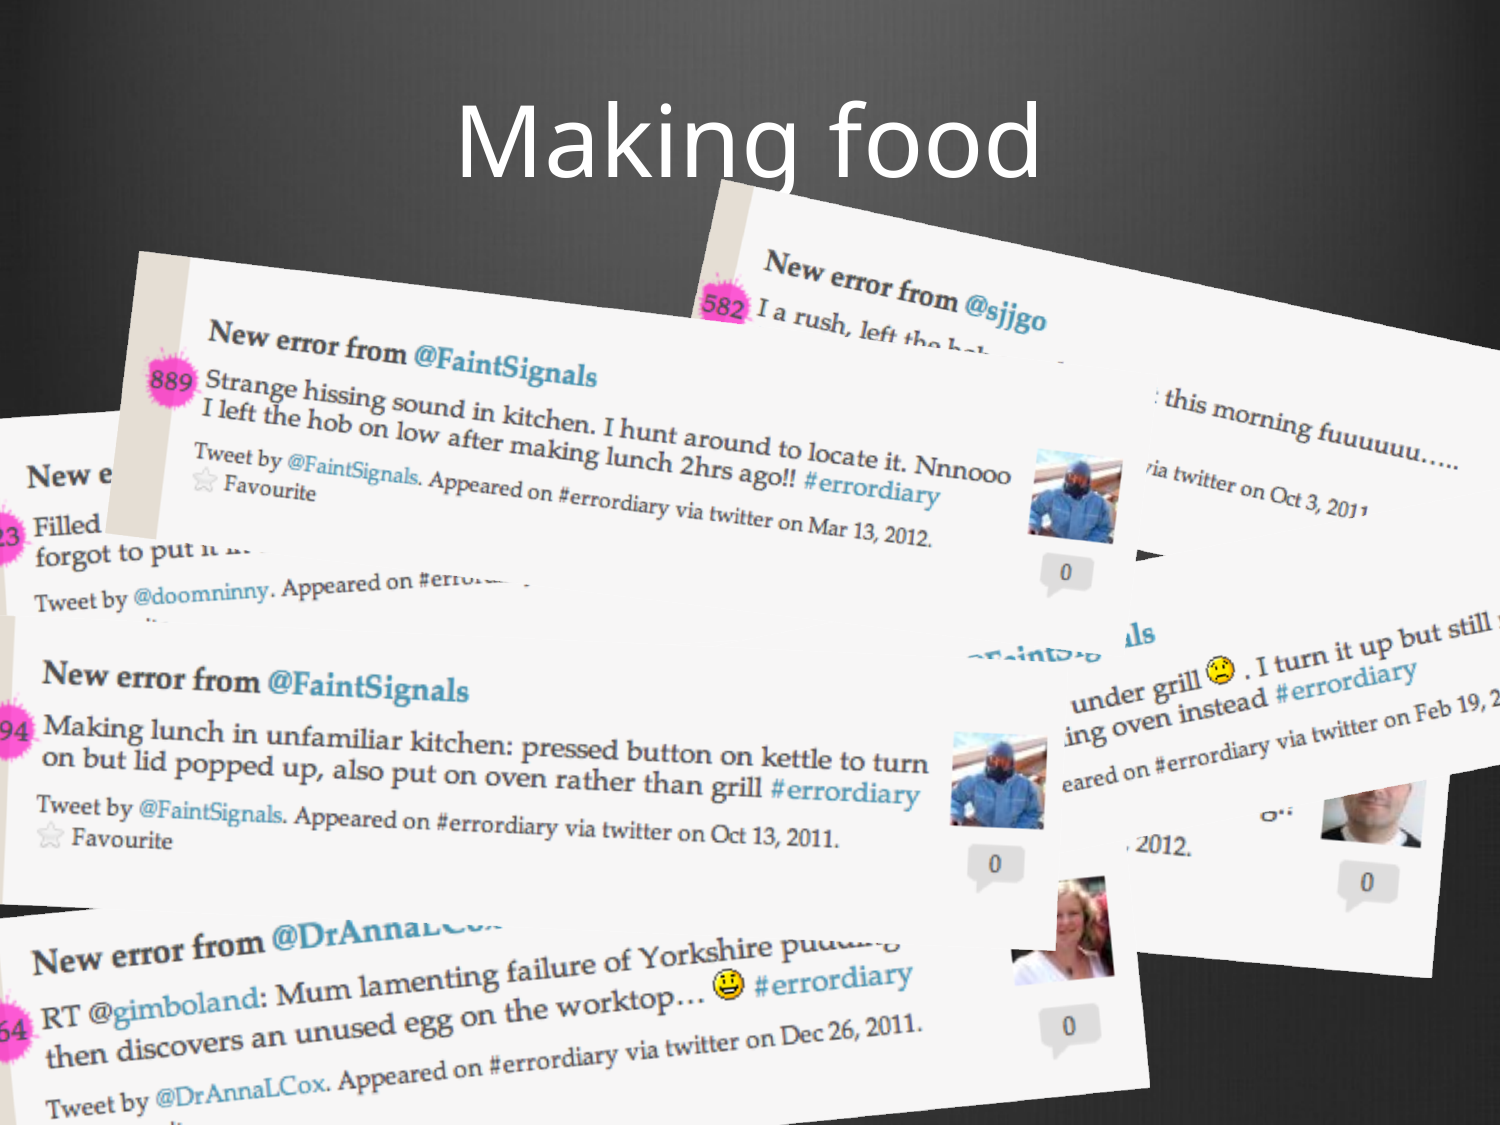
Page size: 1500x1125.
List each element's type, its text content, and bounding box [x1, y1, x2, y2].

title Making food [112, 19, 1388, 255]
picture [0, 180, 1500, 1125]
